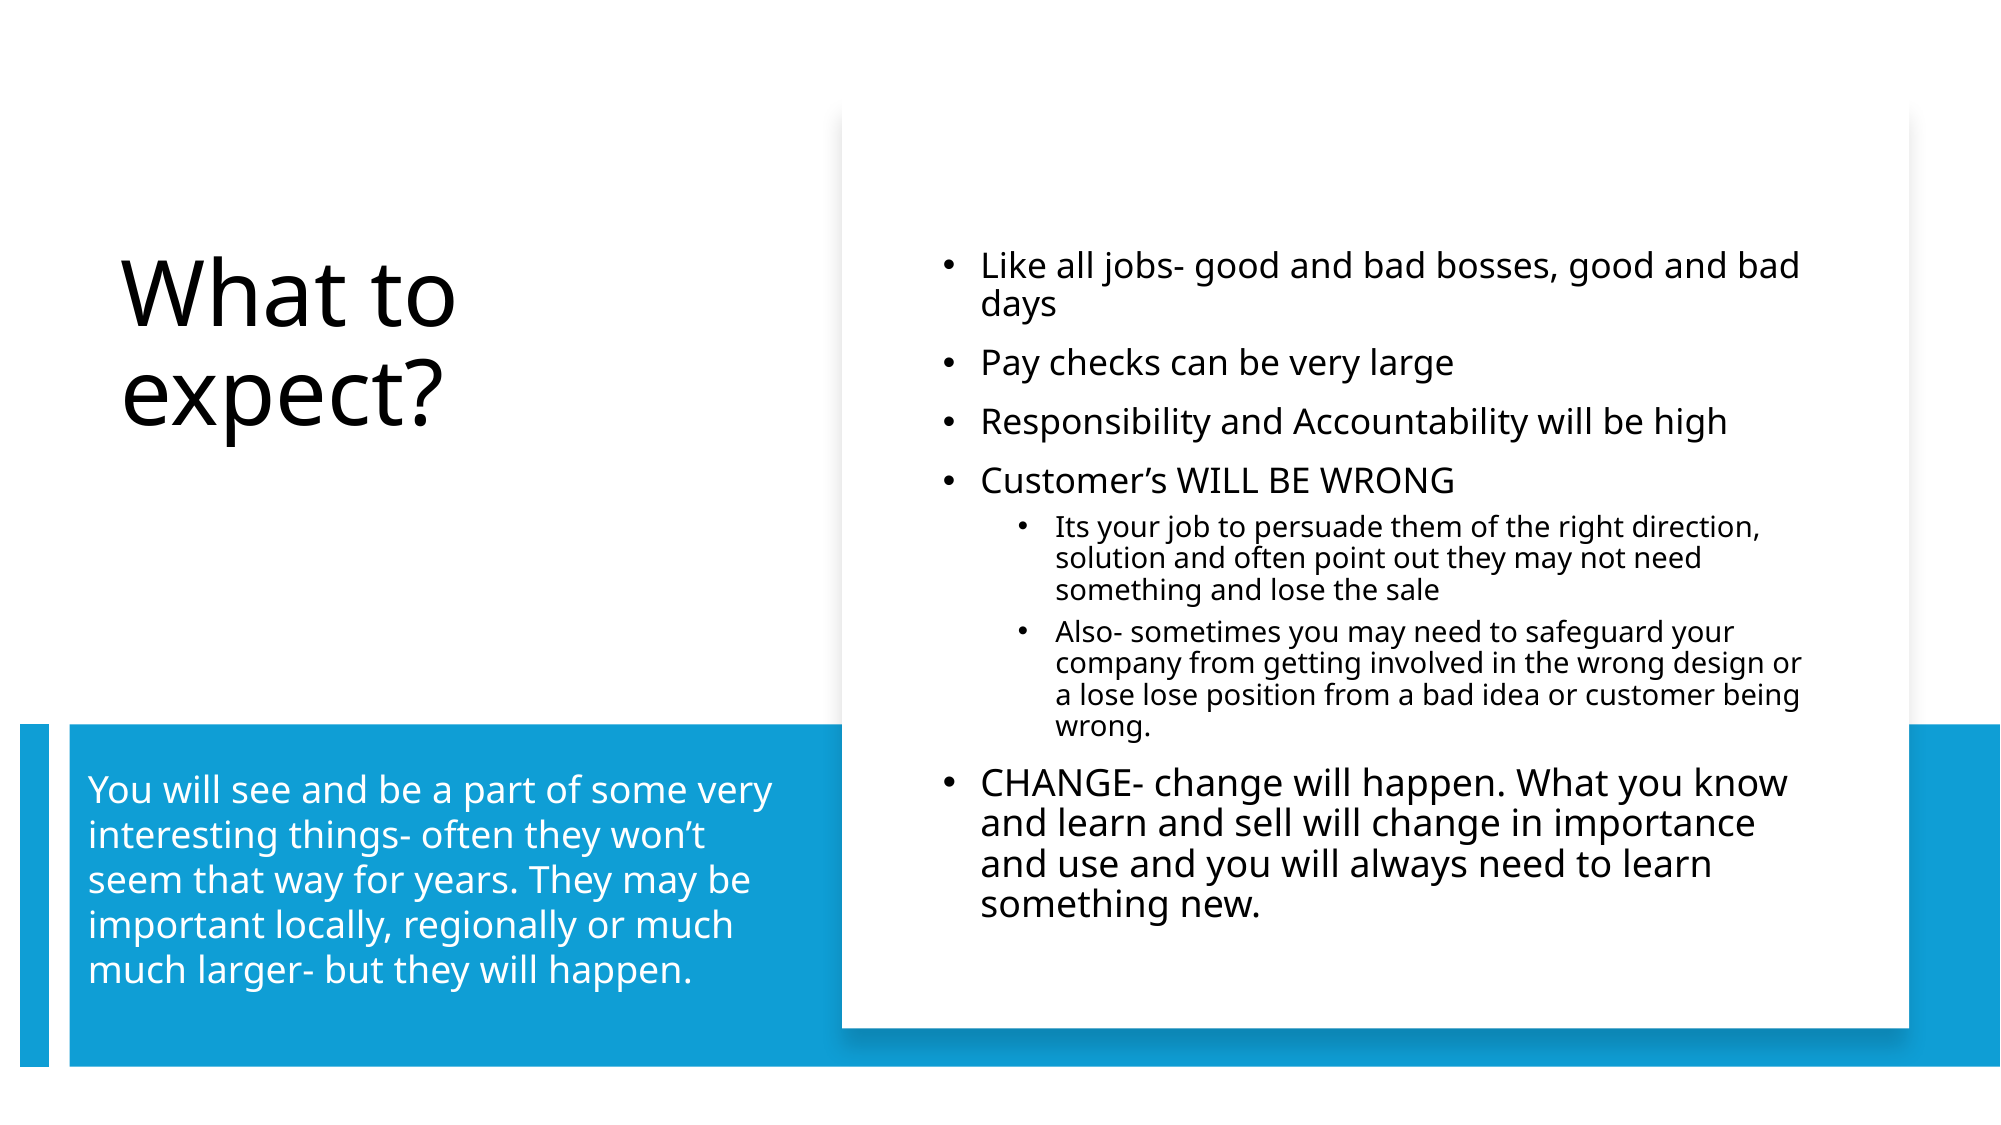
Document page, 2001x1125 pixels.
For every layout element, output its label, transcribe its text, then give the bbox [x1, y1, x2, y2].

text_box [841, 95, 1911, 723]
list Like all jobs- good and bad bosses, good and bad days Pay checks can be very large Responsibility and Accountability will be high Customer’s WILL BE WRONG Its your job to persuade them of the right direction, solution and often point out they may not need something and lose the sale Also- sometimes you may need to safeguard your company from getting involved in the wrong design or a lose lose position from a bad idea or customer being wrong. CHANGE- change will happen. What you know and learn and sell will change in importance and use and you will always need to learn something new. [927, 239, 1838, 723]
title What to expect? [105, 239, 729, 682]
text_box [33, 723, 2000, 1068]
text_box [0, 0, 2000, 1125]
